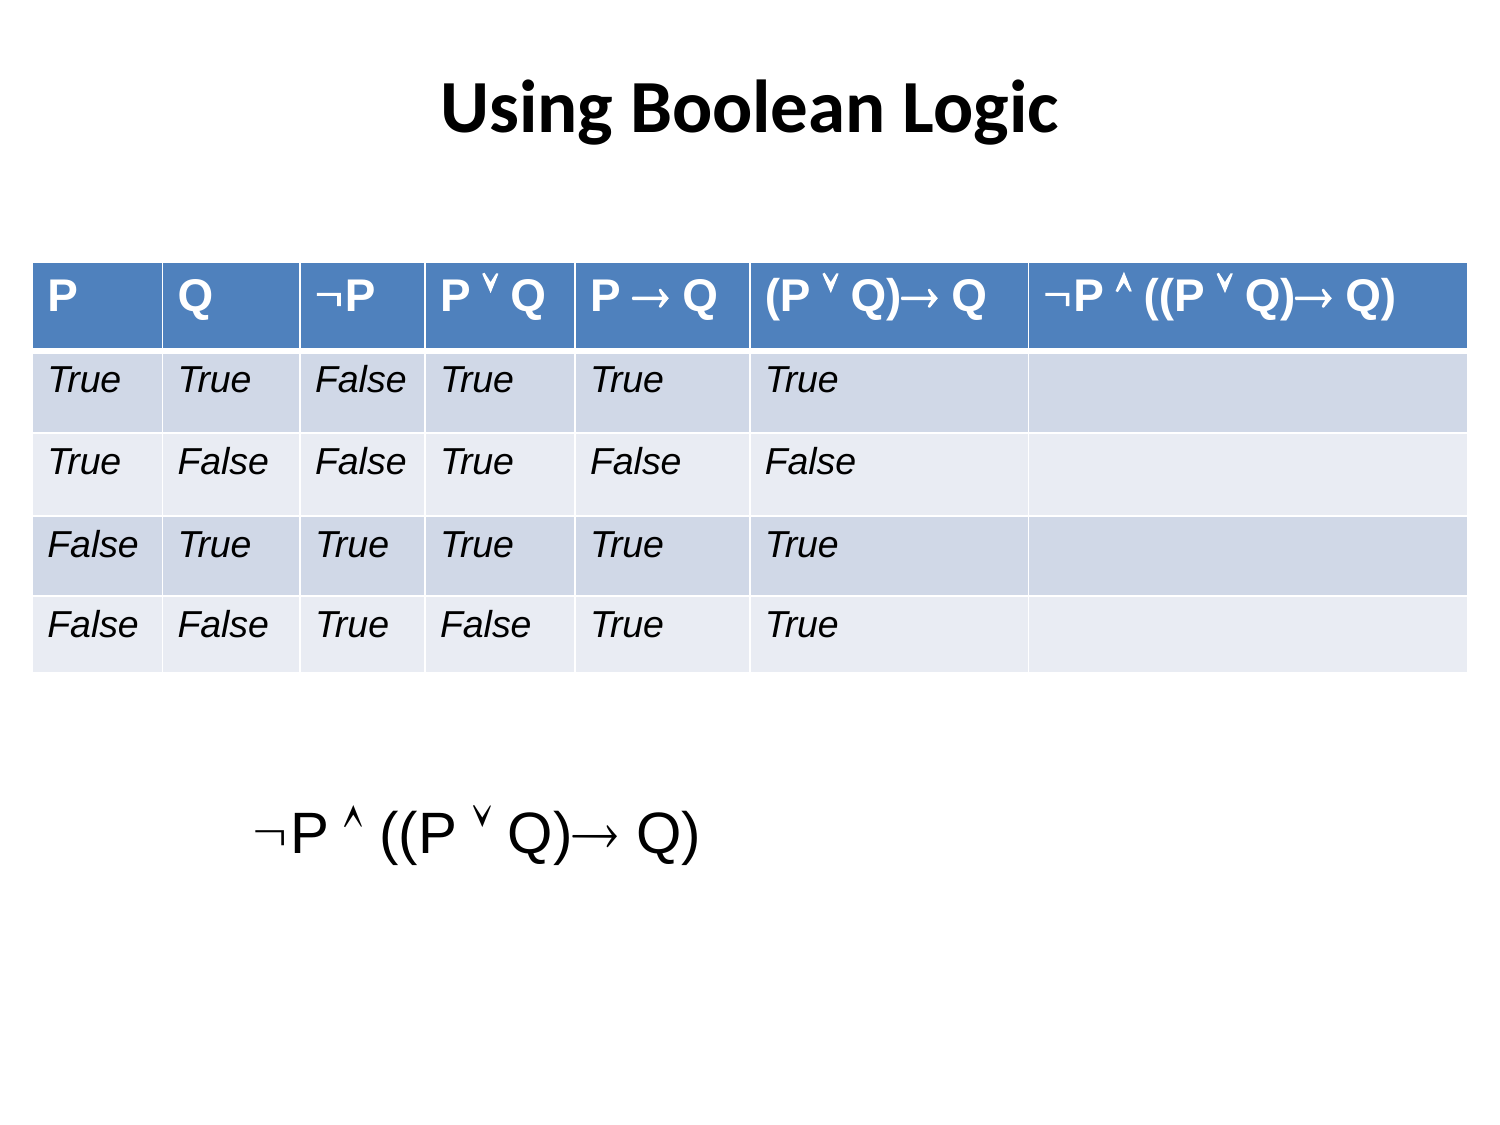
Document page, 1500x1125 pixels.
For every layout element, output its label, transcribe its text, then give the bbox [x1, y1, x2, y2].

table_header (P  Q) Q [751, 263, 1028, 348]
table_cell [1029, 517, 1467, 595]
table_cell True [576, 517, 749, 595]
table_cell False [163, 597, 299, 672]
table_cell True [751, 517, 1028, 595]
table_cell [1029, 434, 1467, 515]
table_cell True [33, 434, 162, 515]
table_cell False [163, 434, 299, 515]
table_header P  Q [426, 263, 574, 348]
text_box P  ((P  Q) Q) [237, 787, 1275, 873]
table_cell False [751, 434, 1028, 515]
table_header P  Q [576, 263, 749, 348]
table_cell True [301, 517, 424, 595]
table_cell [1029, 354, 1467, 432]
table_cell True [301, 597, 424, 672]
table_cell True [426, 517, 574, 595]
table_cell True [751, 354, 1028, 432]
table_cell False [33, 597, 162, 672]
title Using Boolean Logic [75, 45, 1425, 161]
table_header P [33, 263, 162, 348]
table_cell [1029, 597, 1467, 672]
table_cell True [426, 434, 574, 515]
table_cell False [301, 354, 424, 432]
table_header P [301, 263, 424, 348]
table_cell False [426, 597, 574, 672]
table_cell True [576, 354, 749, 432]
table_cell True [751, 597, 1028, 672]
table_cell True [576, 597, 749, 672]
table_cell False [301, 434, 424, 515]
table_cell True [426, 354, 574, 432]
table_header P  ((P  Q) Q) [1029, 263, 1467, 348]
table_cell False [33, 517, 162, 595]
table_header Q [163, 263, 299, 348]
table_cell True [163, 517, 299, 595]
table_cell True [33, 354, 162, 432]
table_cell False [576, 434, 749, 515]
table_cell True [163, 354, 299, 432]
